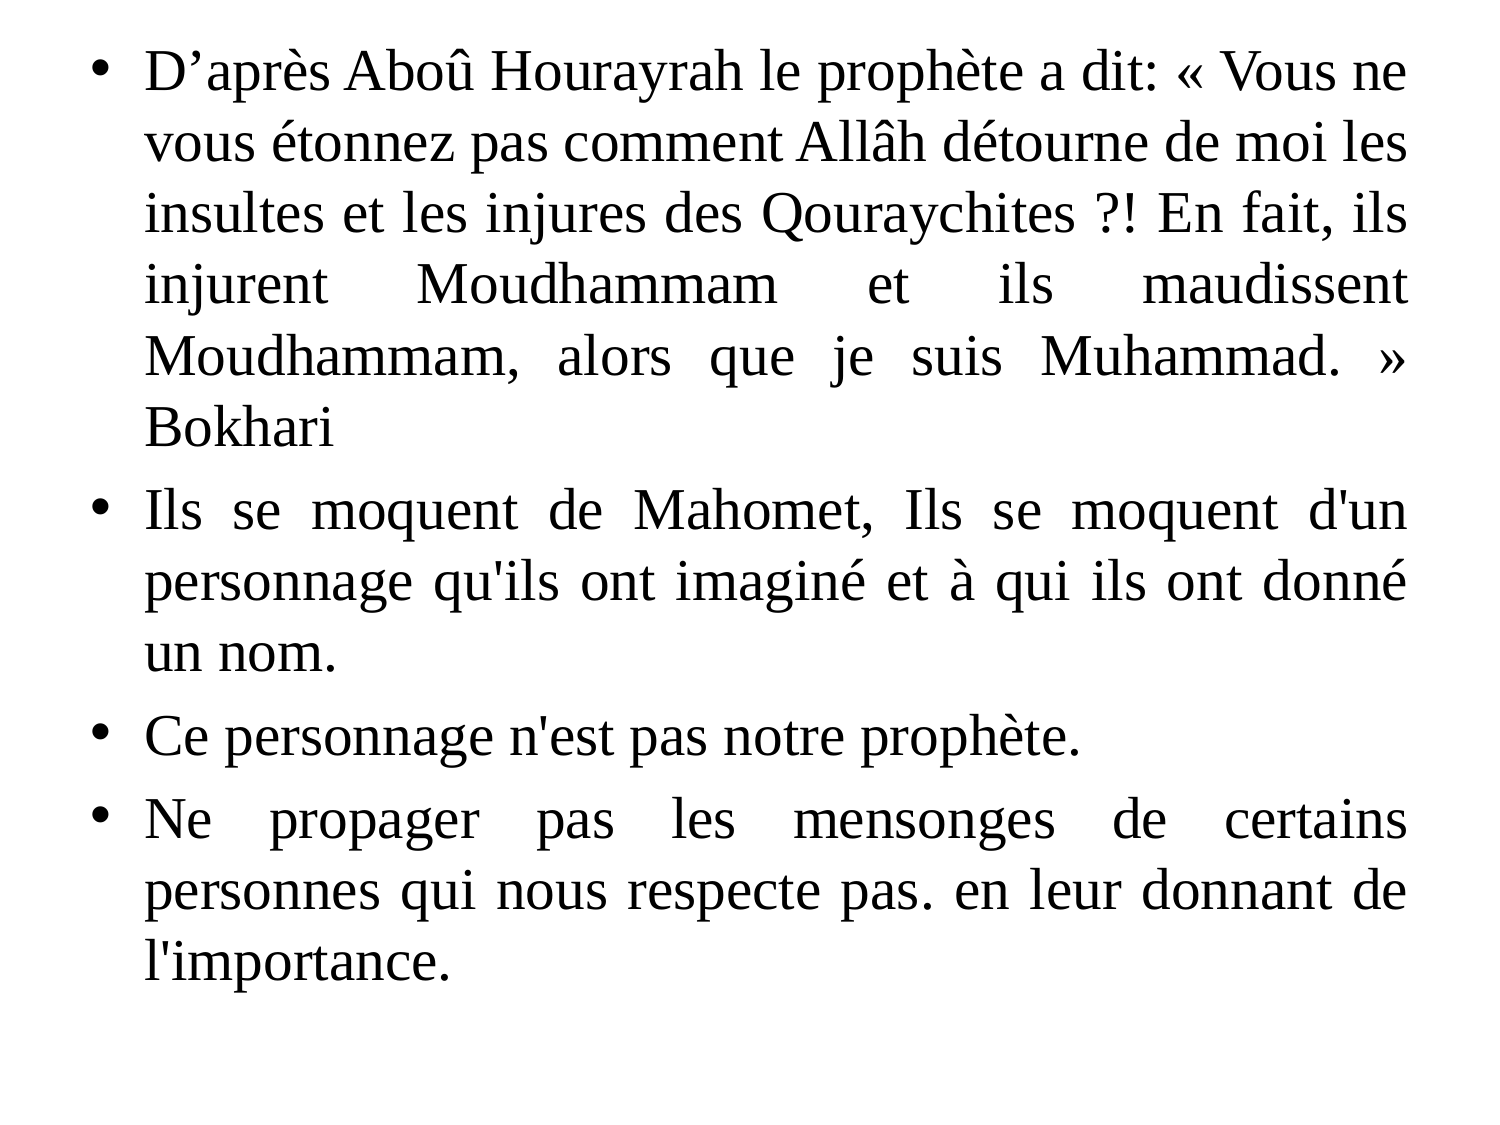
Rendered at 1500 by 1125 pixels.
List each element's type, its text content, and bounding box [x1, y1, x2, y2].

list D’après Aboû Hourayrah le prophète a dit: « Vous ne vous étonnez pas comment Allâh détourne de moi les insultes et les injures des Qouraychites ?! En fait, ils injurent Moudhammam et ils maudissent Moudhammam, alors que je suis Muhammad. » Bokhari Ils se moquent de Mahomet, Ils se moquent d'un personnage qu'ils ont imaginé et à qui ils ont donné un nom. Ce personnage n'est pas notre prophète. Ne propager pas les mensonges de certains personnes qui nous respecte pas. en leur donnant de l'importance. [75, 23, 1425, 1005]
